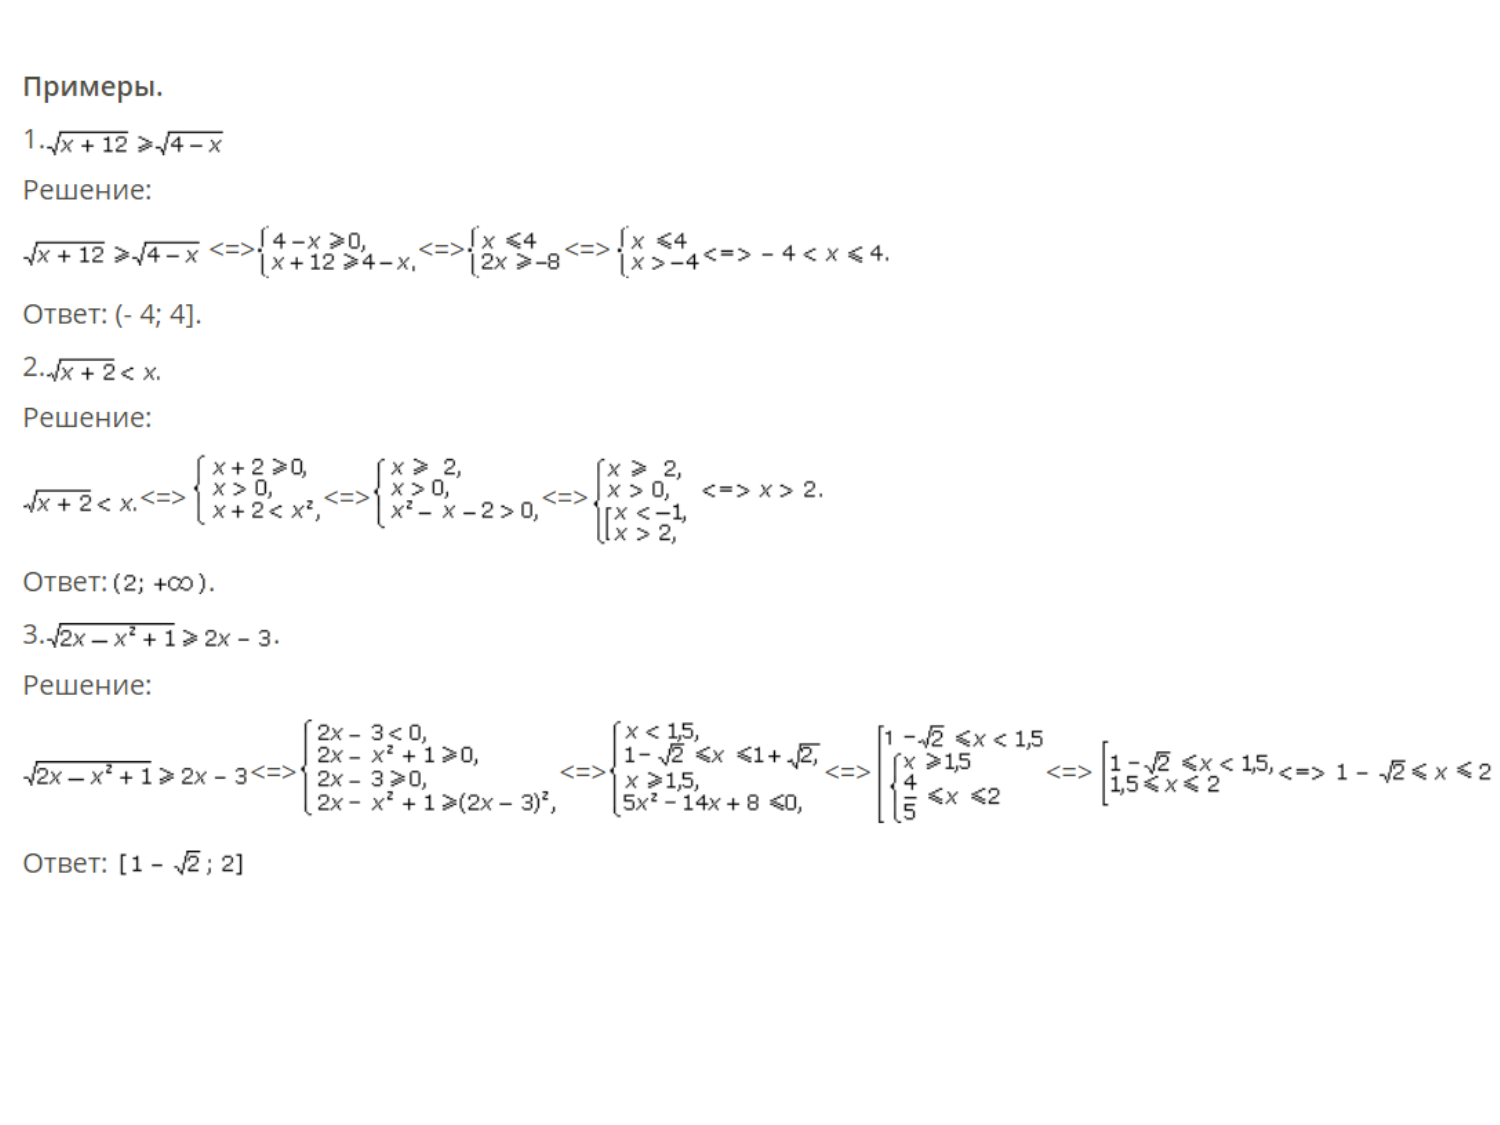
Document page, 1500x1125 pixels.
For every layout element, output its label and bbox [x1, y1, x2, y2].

picture [17, 56, 1500, 905]
